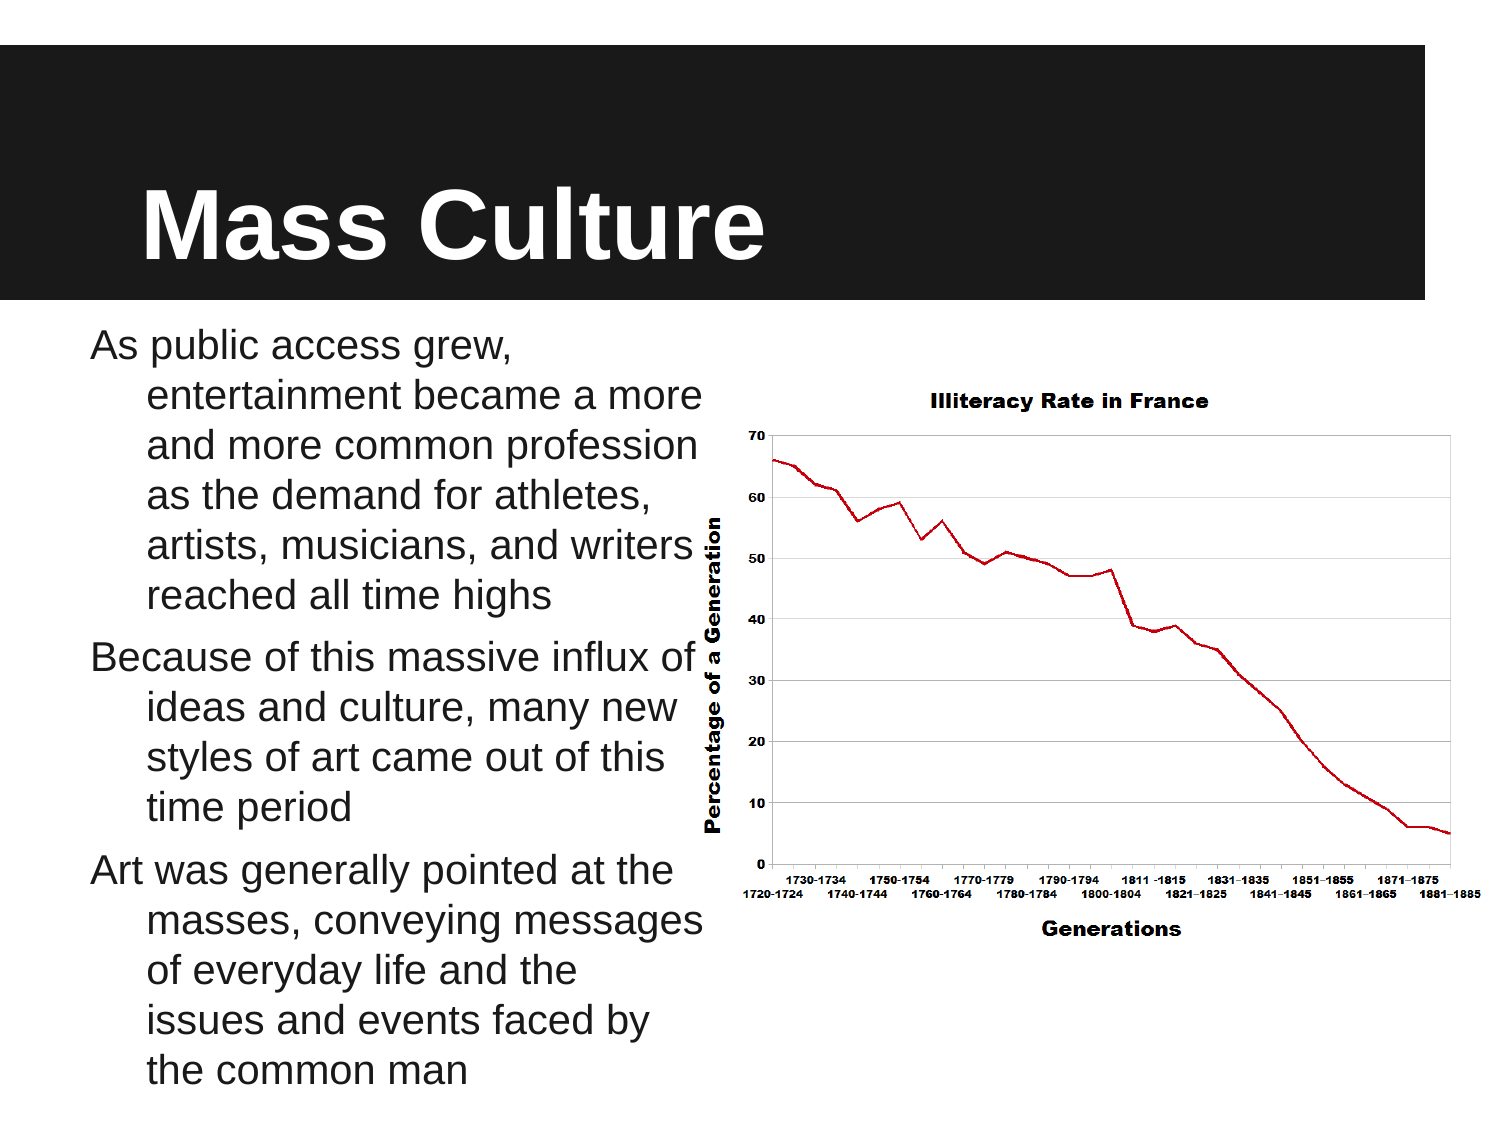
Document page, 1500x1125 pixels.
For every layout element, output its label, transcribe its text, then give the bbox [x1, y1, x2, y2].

title Mass Culture [75, 45, 1425, 295]
list As public access grew, entertainment became a more and more common profession as the demand for athletes, artists, musicians, and writers reached all time highs Because of this massive influx of ideas and culture, many new styles of art came out of this time period Art was generally pointed at the masses, conveying messages of everyday life and the issues and events faced by the common man [75, 302, 723, 1061]
text_box [723, 343, 1497, 981]
